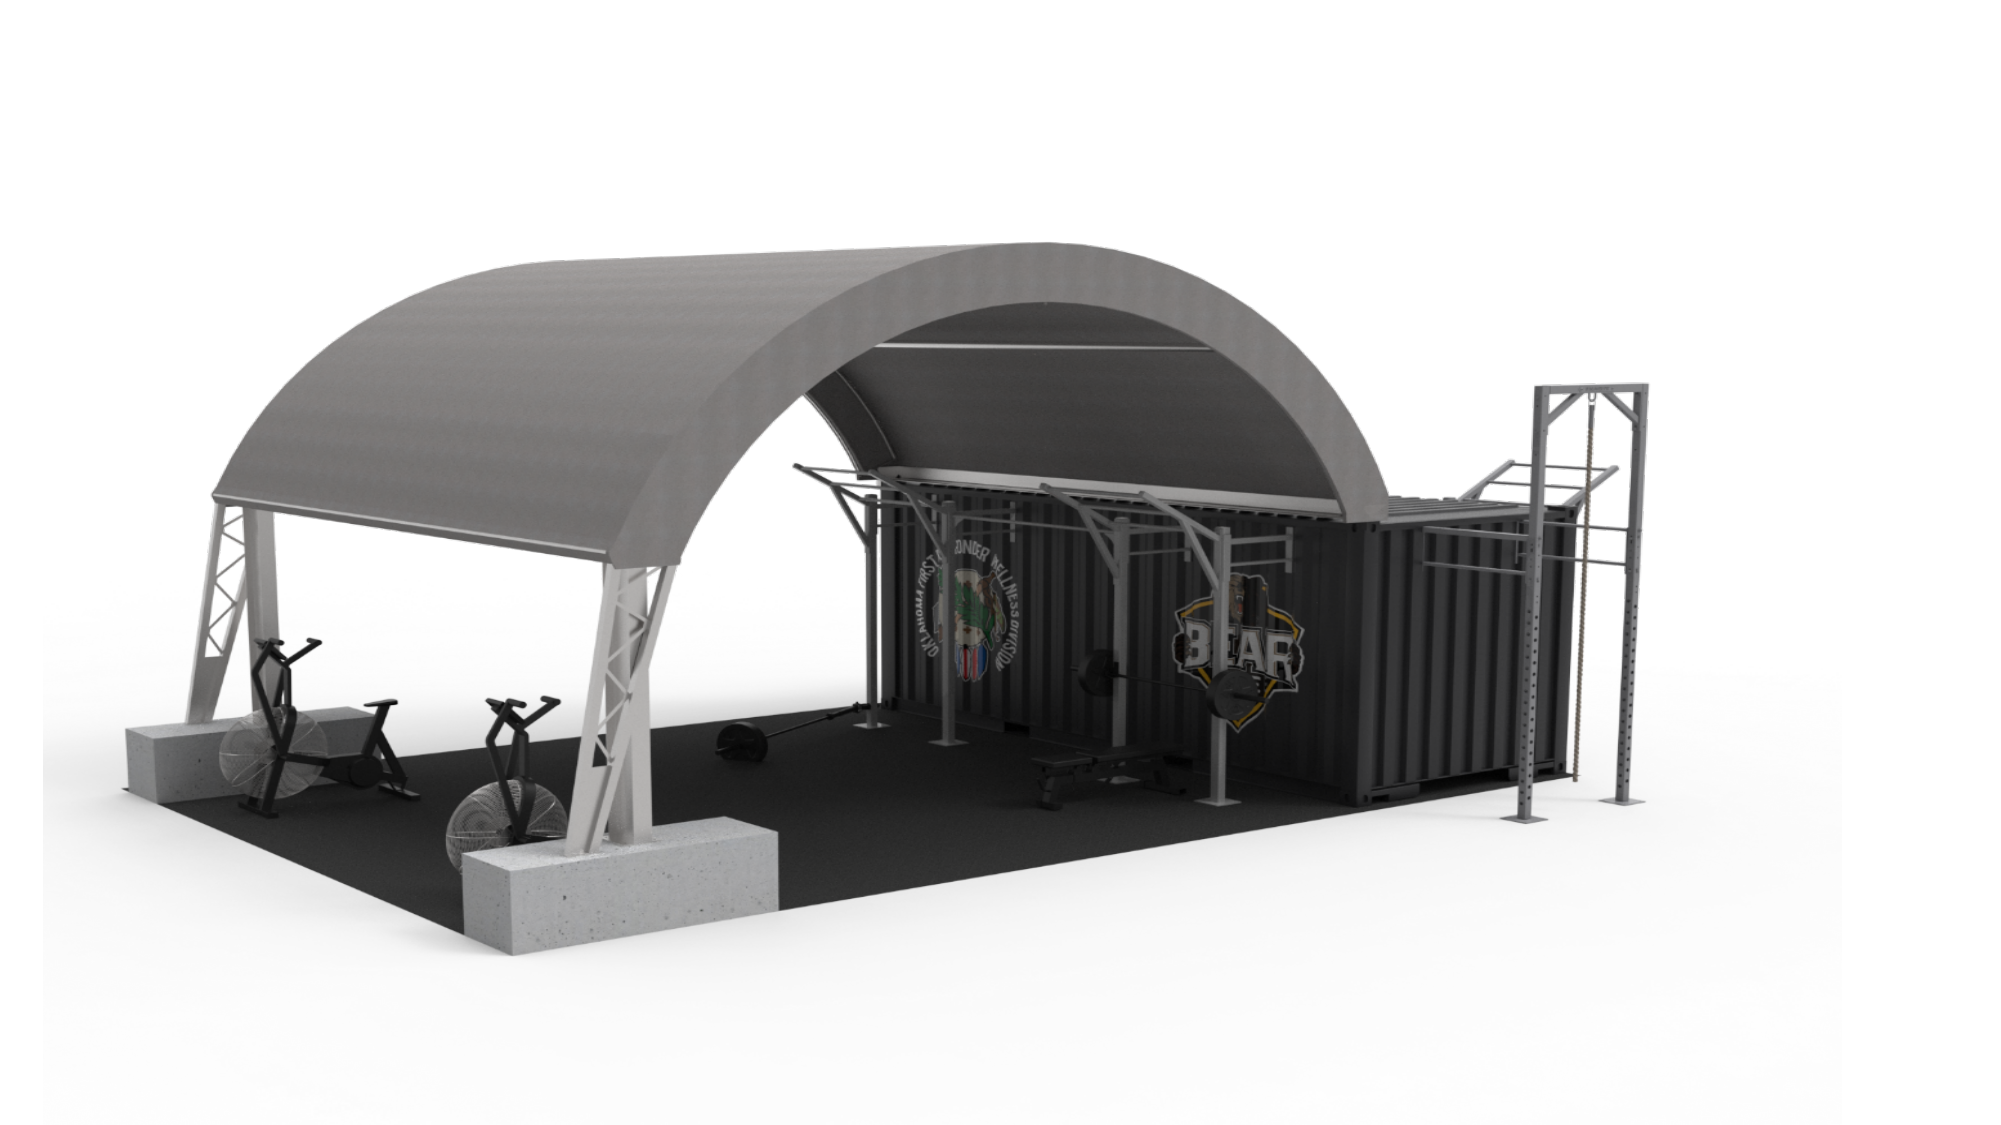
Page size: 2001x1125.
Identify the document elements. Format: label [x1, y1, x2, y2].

list [43, 59, 1842, 1125]
